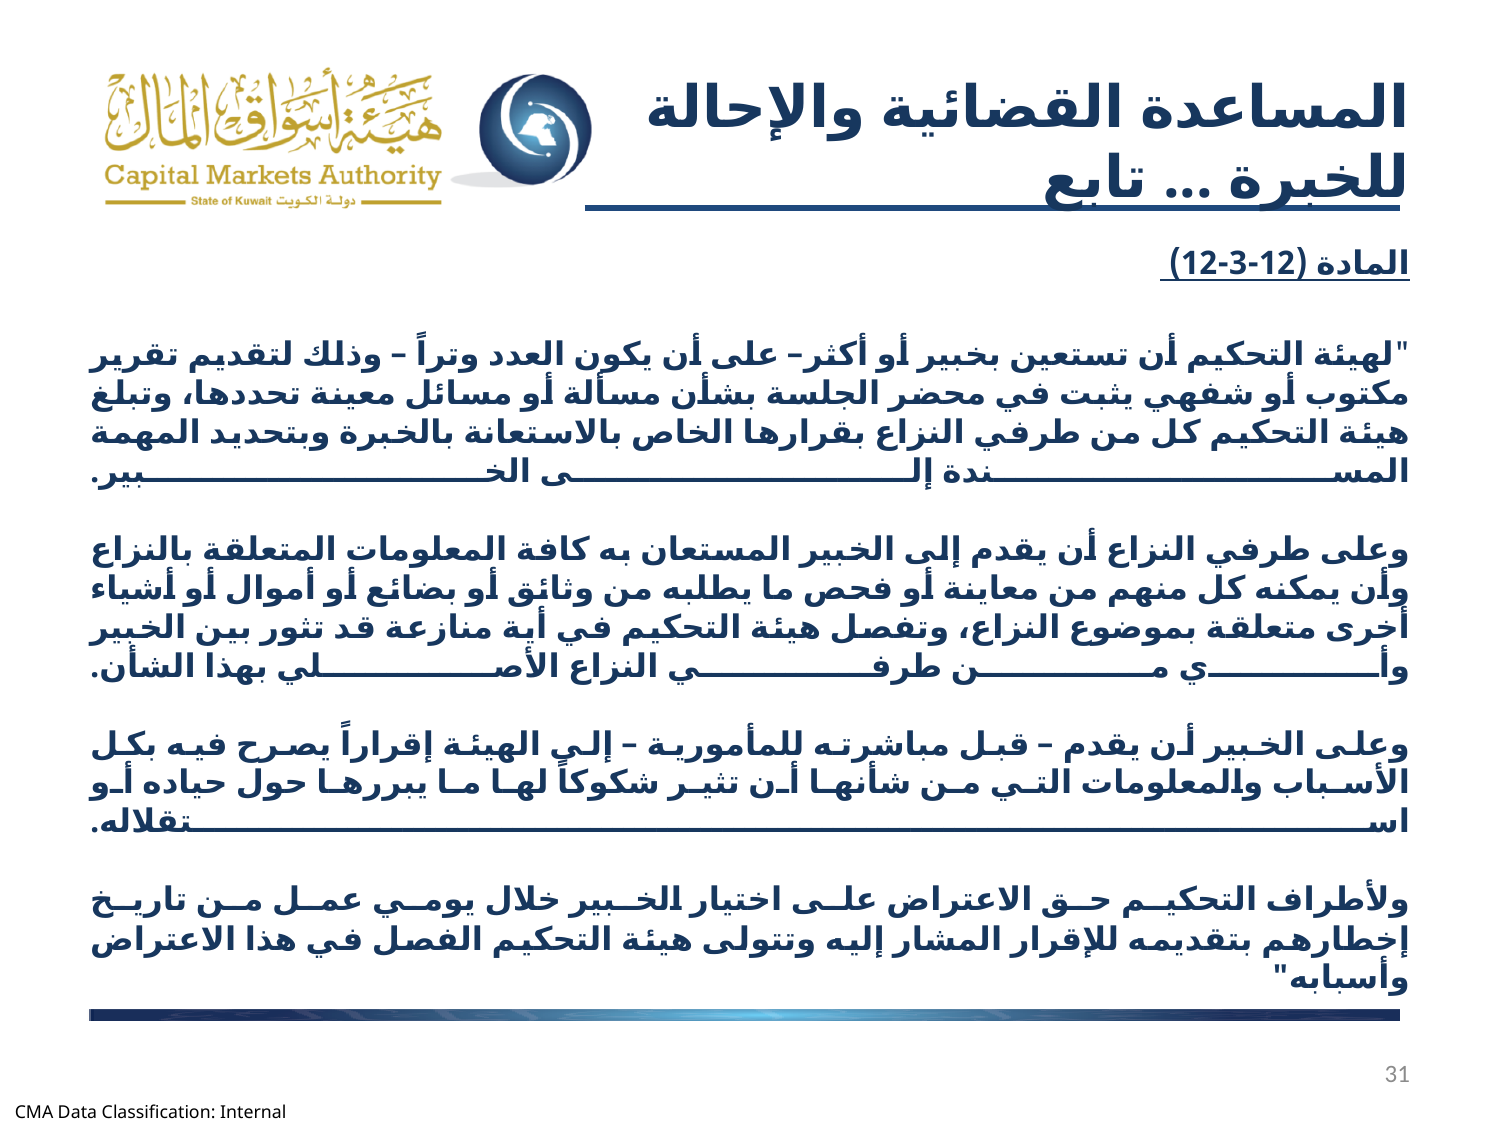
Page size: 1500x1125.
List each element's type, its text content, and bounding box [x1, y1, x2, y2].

picture [87, 62, 608, 213]
slide_number 31 [1074, 1042, 1425, 1103]
title المساعدة القضائية والإحالة للخبرة ... تابع [460, 45, 1425, 233]
list المادة (12-3-12) "لهيئة التحكيم أن تستعين بخبير أو أكثر– على أن يكون العدد وتراً – وذلك لتقديم تقرير مكتوب أو شفهي يثبت في محضر الجلسة بشأن مسألة أو مسائل معينة تحددها، وتبلغ هيئة التحكيم كل من طرفي النزاع بقرارها الخاص بالاستعانة بالخبرة وبتحديد المهمة المسندة إلى الخبير. وعلى طرفي النزاع أن يقدم إلى الخبير المستعان به كافة المعلومات المتعلقة بالنزاع وأن يمكنه كل منهم من معاينة أو فحص ما يطلبه من وثائق أو بضائع أو أموال أو أشياء أخرى متعلقة بموضوع النزاع، وتفصل هيئة التحكيم في أية منازعة قد تثور بين الخبير وأي من طرفي النزاع الأصلي بهذا الشأن. وعلى الخبير أن يقدم – قبل مباشرته للمأمورية – إلى الهيئة إقراراً يصرح فيه بكل الأسباب والمعلومات التي من شأنها أن تثير شكوكاً لها ما يبررها حول حياده أو استقلاله. ولأطراف التحكيم حق الاعتراض على اختيار الخبير خلال يومي عمل من تاريخ إخطارهم بتقديمه للإقرار المشار إليه وتتولى هيئة التحكيم الفصل في هذا الاعتراض وأسبابه" [75, 234, 1425, 1005]
picture [87, 1009, 1401, 1021]
